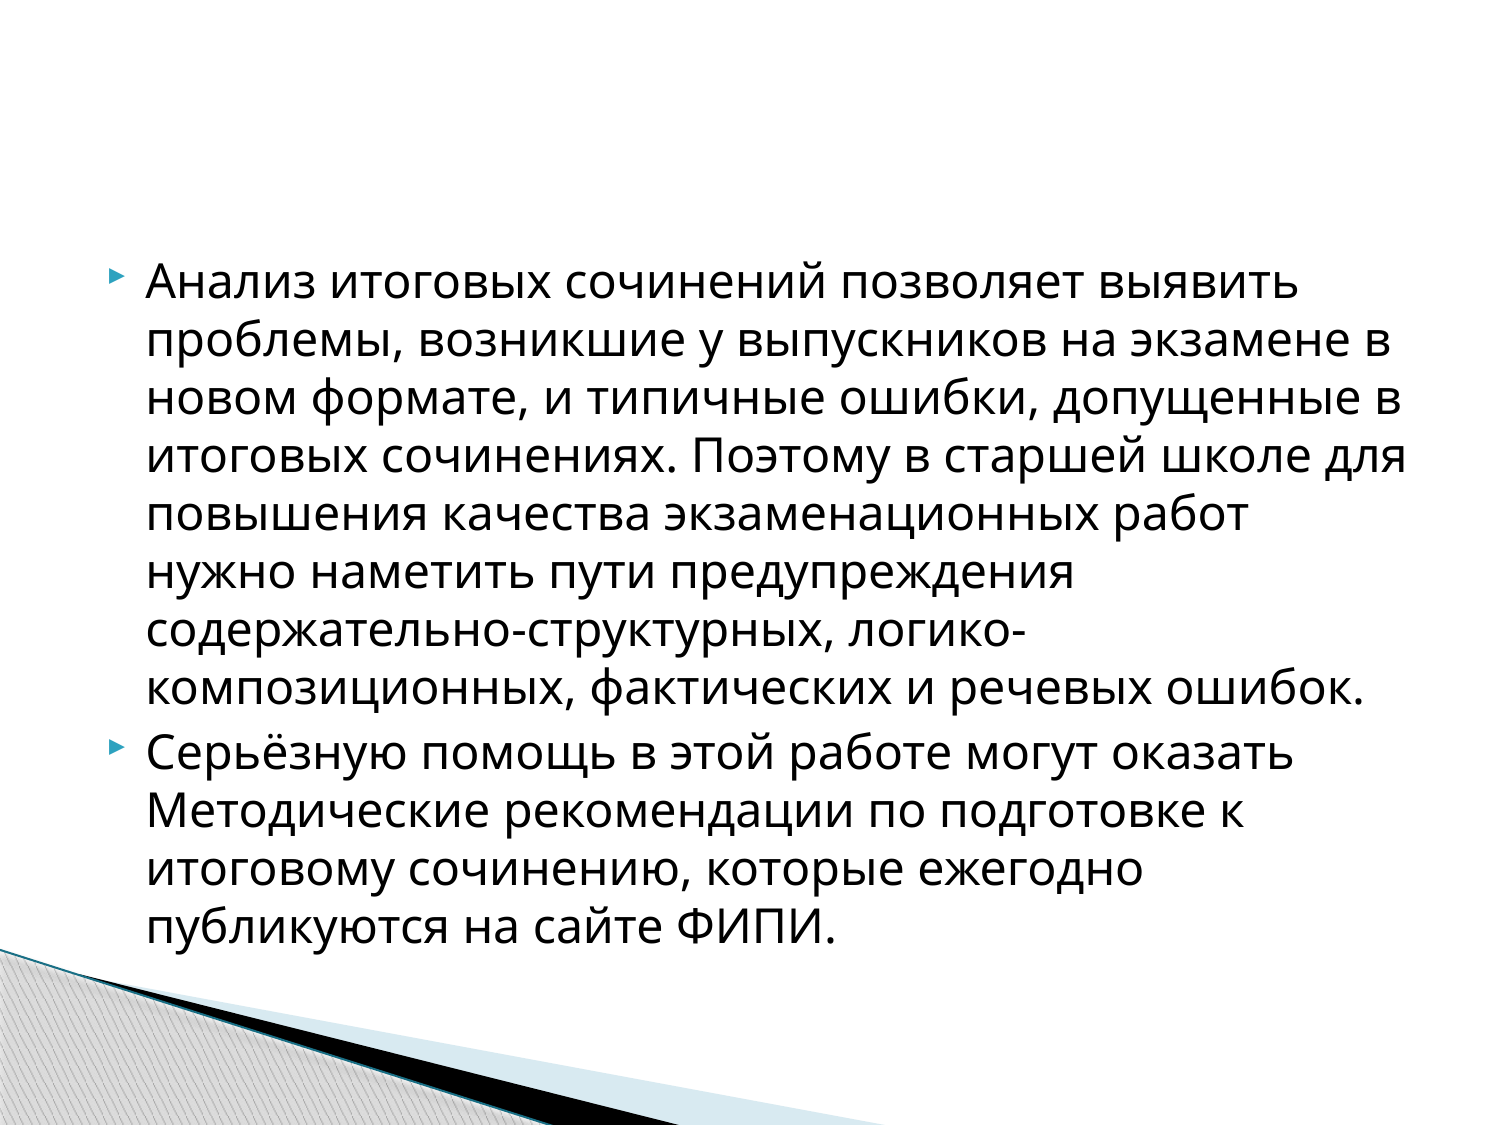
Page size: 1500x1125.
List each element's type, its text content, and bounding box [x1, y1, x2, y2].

list Анализ итоговых сочинений позволяет выявить проблемы, возникшие у выпускников на экзамене в новом формате, и типичные ошибки, допущенные в итоговых сочинениях. Поэтому в старшей школе для повышения качества экзаменационных работ нужно наметить пути предупреждения содержательно-структурных, логико-композиционных, фактических и речевых ошибок. Серьёзную помощь в этой работе могут оказать Методические рекомендации по подготовке к итоговому сочинению, которые ежегодно публикуются на сайте ФИПИ. [75, 243, 1425, 986]
